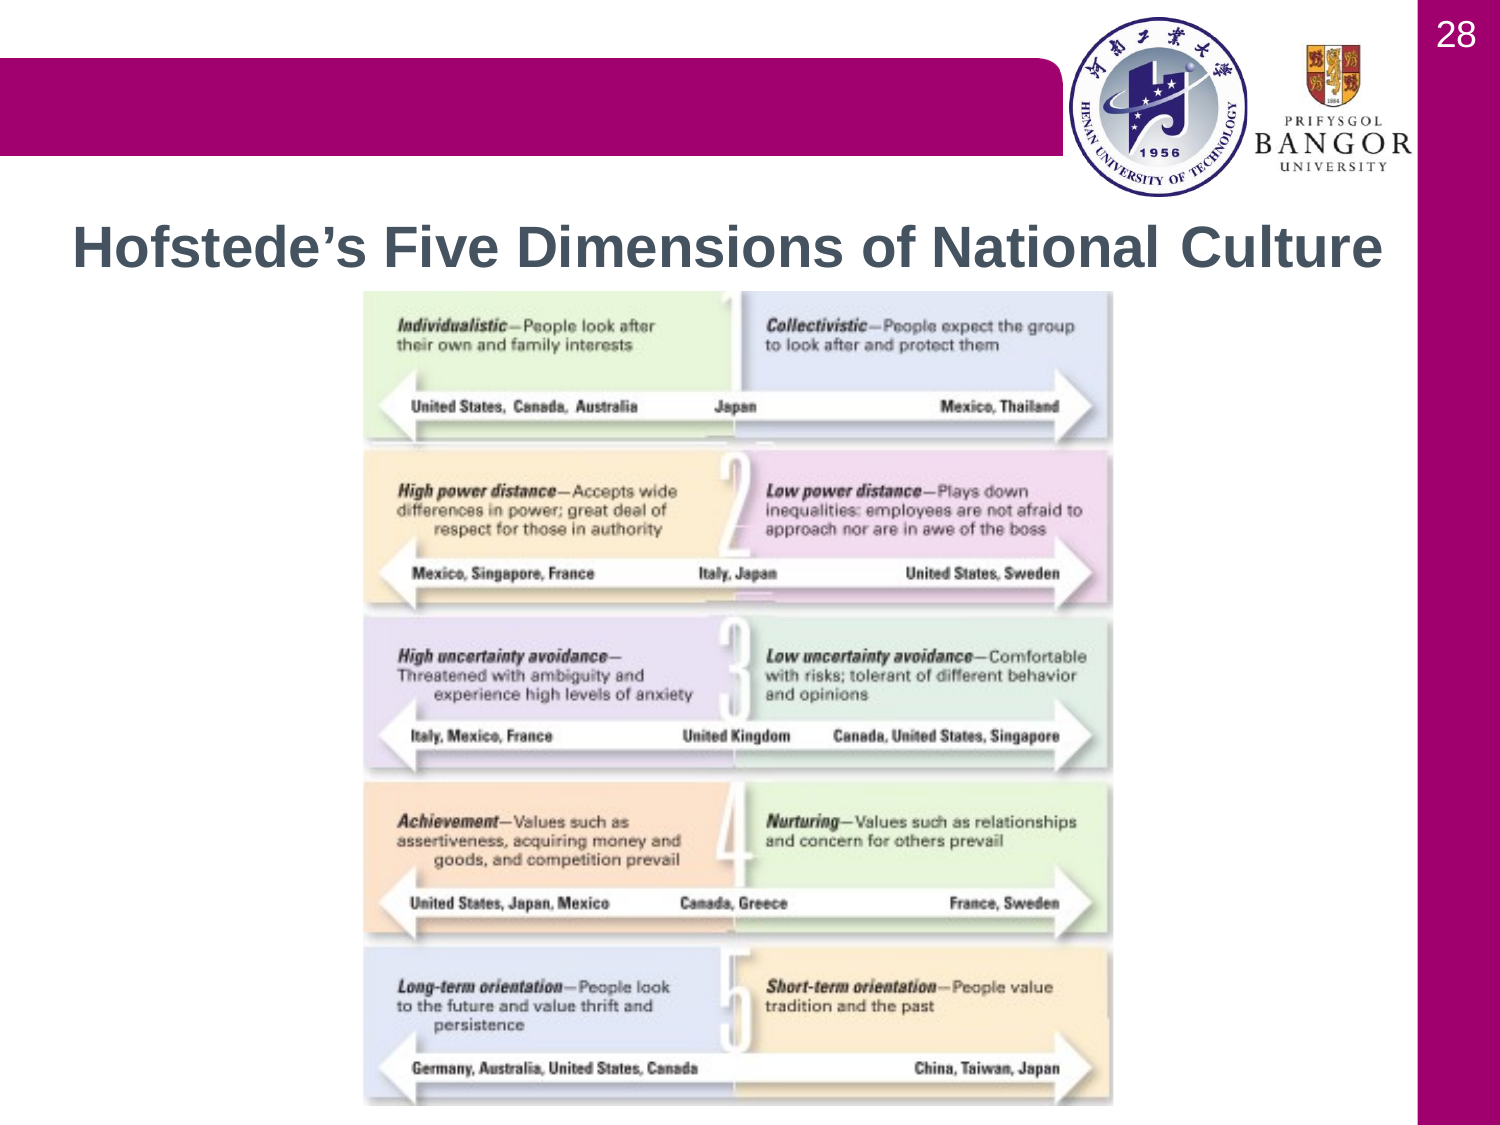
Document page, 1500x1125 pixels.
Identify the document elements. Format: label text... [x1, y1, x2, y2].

title Hofstede’s Five Dimensions of National Culture [70, 207, 357, 397]
picture [0, 58, 362, 156]
text_box 28 [1433, 8, 1480, 56]
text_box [362, 17, 1416, 1107]
